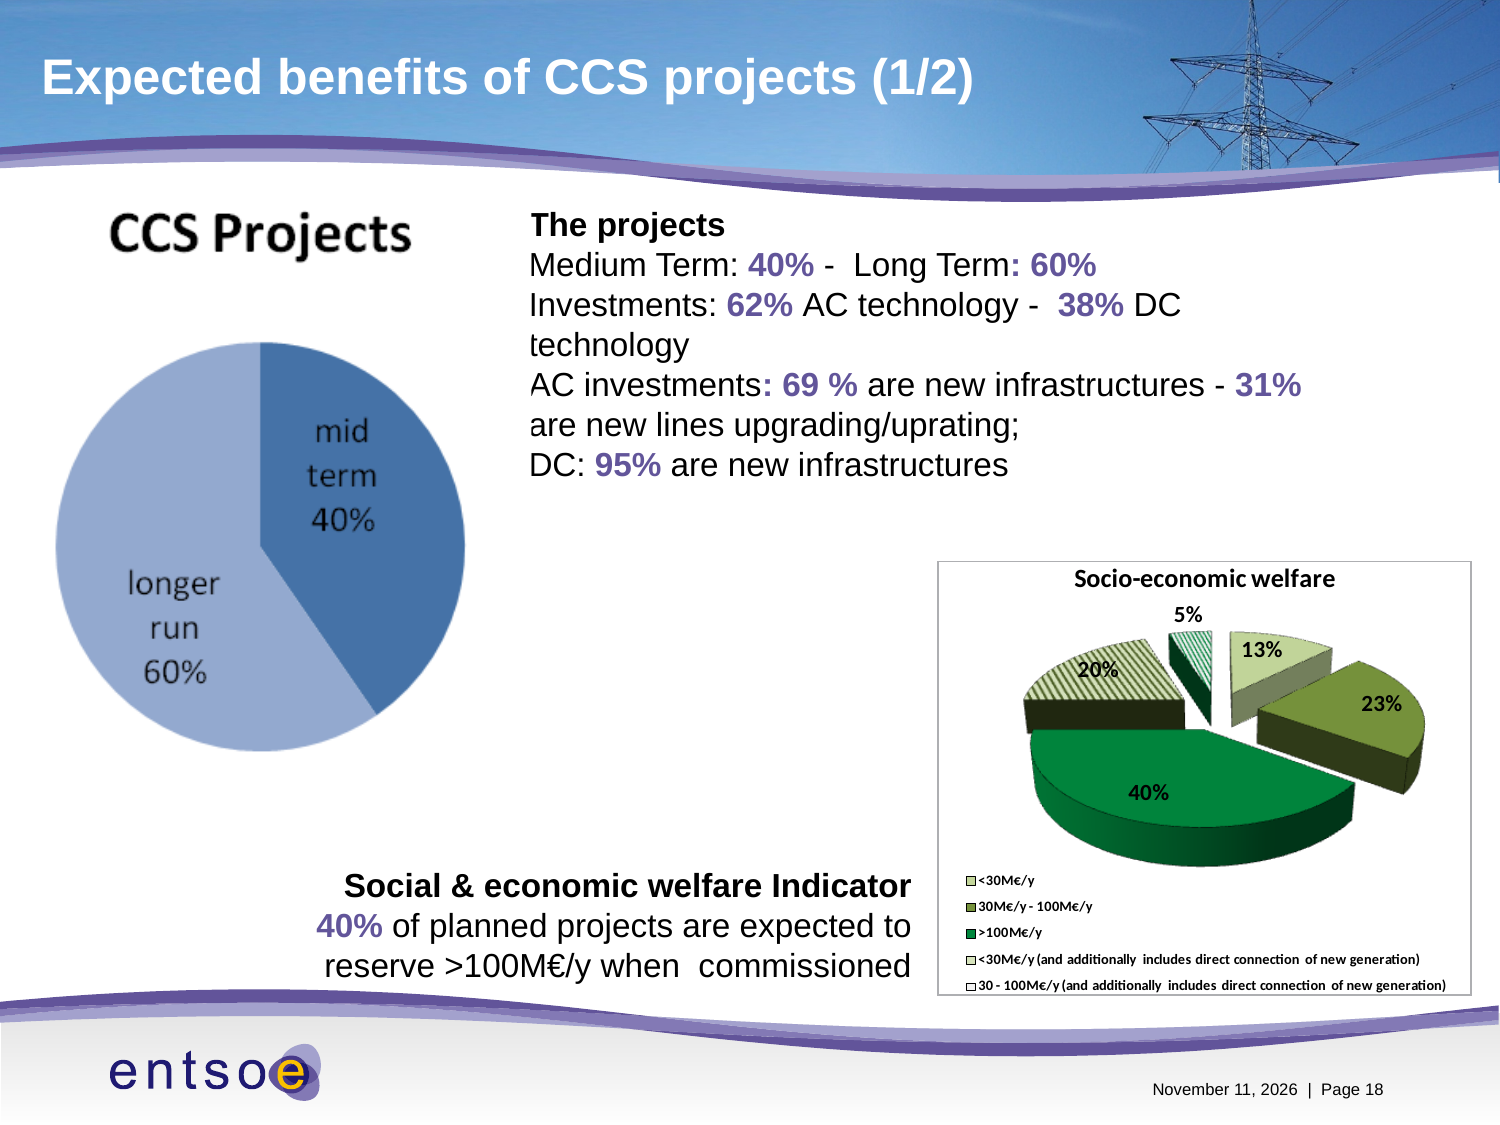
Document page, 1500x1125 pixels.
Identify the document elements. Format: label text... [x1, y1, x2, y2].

text_box The projects Medium Term: 40% - Long Term: 60% Investments: 62% AC technology - 38% DC technology AC investments: 69 % are new infrastructures - 31% are new lines upgrading/uprating; DC: 95% are new infrastructures [532, 196, 1341, 531]
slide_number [749, 1078, 1384, 1103]
picture [938, 562, 1471, 995]
picture [0, 195, 532, 766]
text_box Expected benefits of CCS projects (1/2) [41, 44, 1500, 104]
text_box Social & economic welfare Indicator 40% of planned projects are expected to reserve >100M€/y when commissioned [277, 834, 928, 992]
picture [0, 0, 1500, 183]
